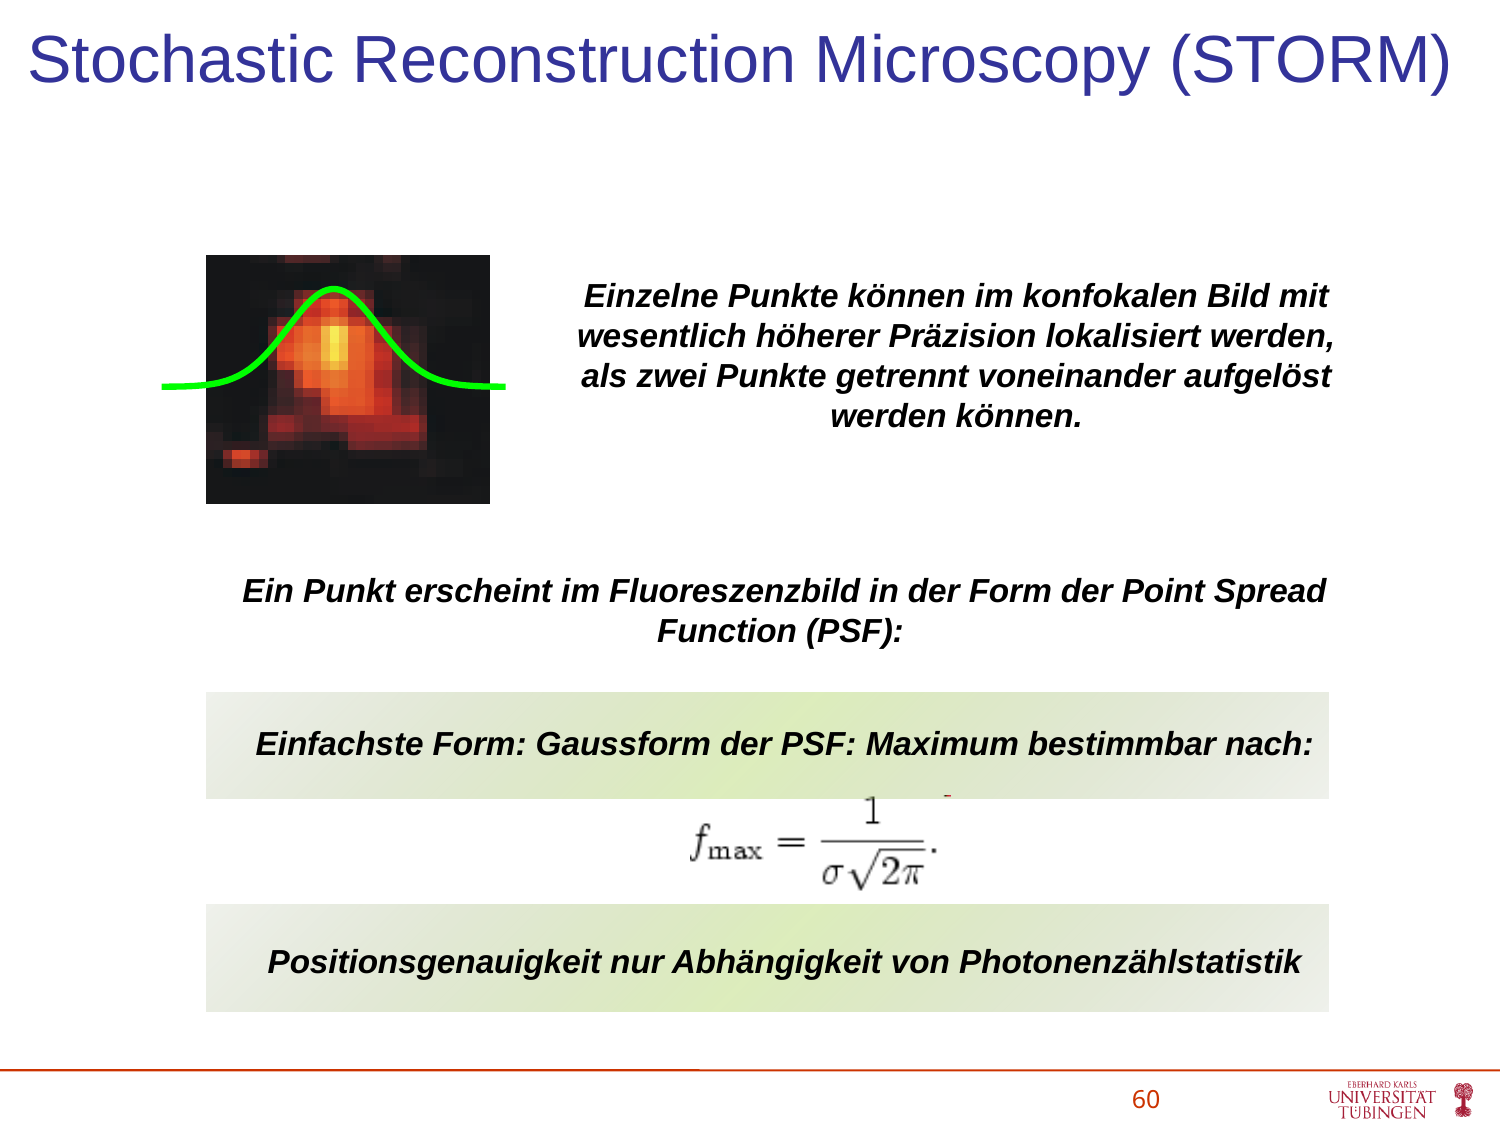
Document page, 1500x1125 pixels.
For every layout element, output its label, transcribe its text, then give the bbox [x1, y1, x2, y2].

title Stochastic Reconstruction Microscopy (STORM) [0, 8, 1500, 173]
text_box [135, 255, 532, 504]
text_box [206, 770, 1329, 799]
text_box [206, 988, 1329, 1012]
text_box [206, 904, 1329, 932]
text_box Ein Punkt erscheint im Fluoreszenzbild in der Form der Point Spread Function (PSF): [206, 562, 1364, 657]
picture [1328, 1072, 1477, 1125]
picture [690, 795, 951, 895]
text_box Positionsgenauigkeit nur Abhängigkeit von Photonenzählstatistik [206, 932, 1364, 988]
text_box Einzelne Punkte können im konfokalen Bild mit wesentlich höherer Präzision lokalisiert werden, als zwei Punkte getrennt voneinander aufgelöst werden können. [537, 267, 1376, 442]
text_box Einfachste Form: Gaussform der PSF: Maximum bestimmbar nach: [206, 715, 1364, 770]
text_box [206, 692, 1329, 715]
